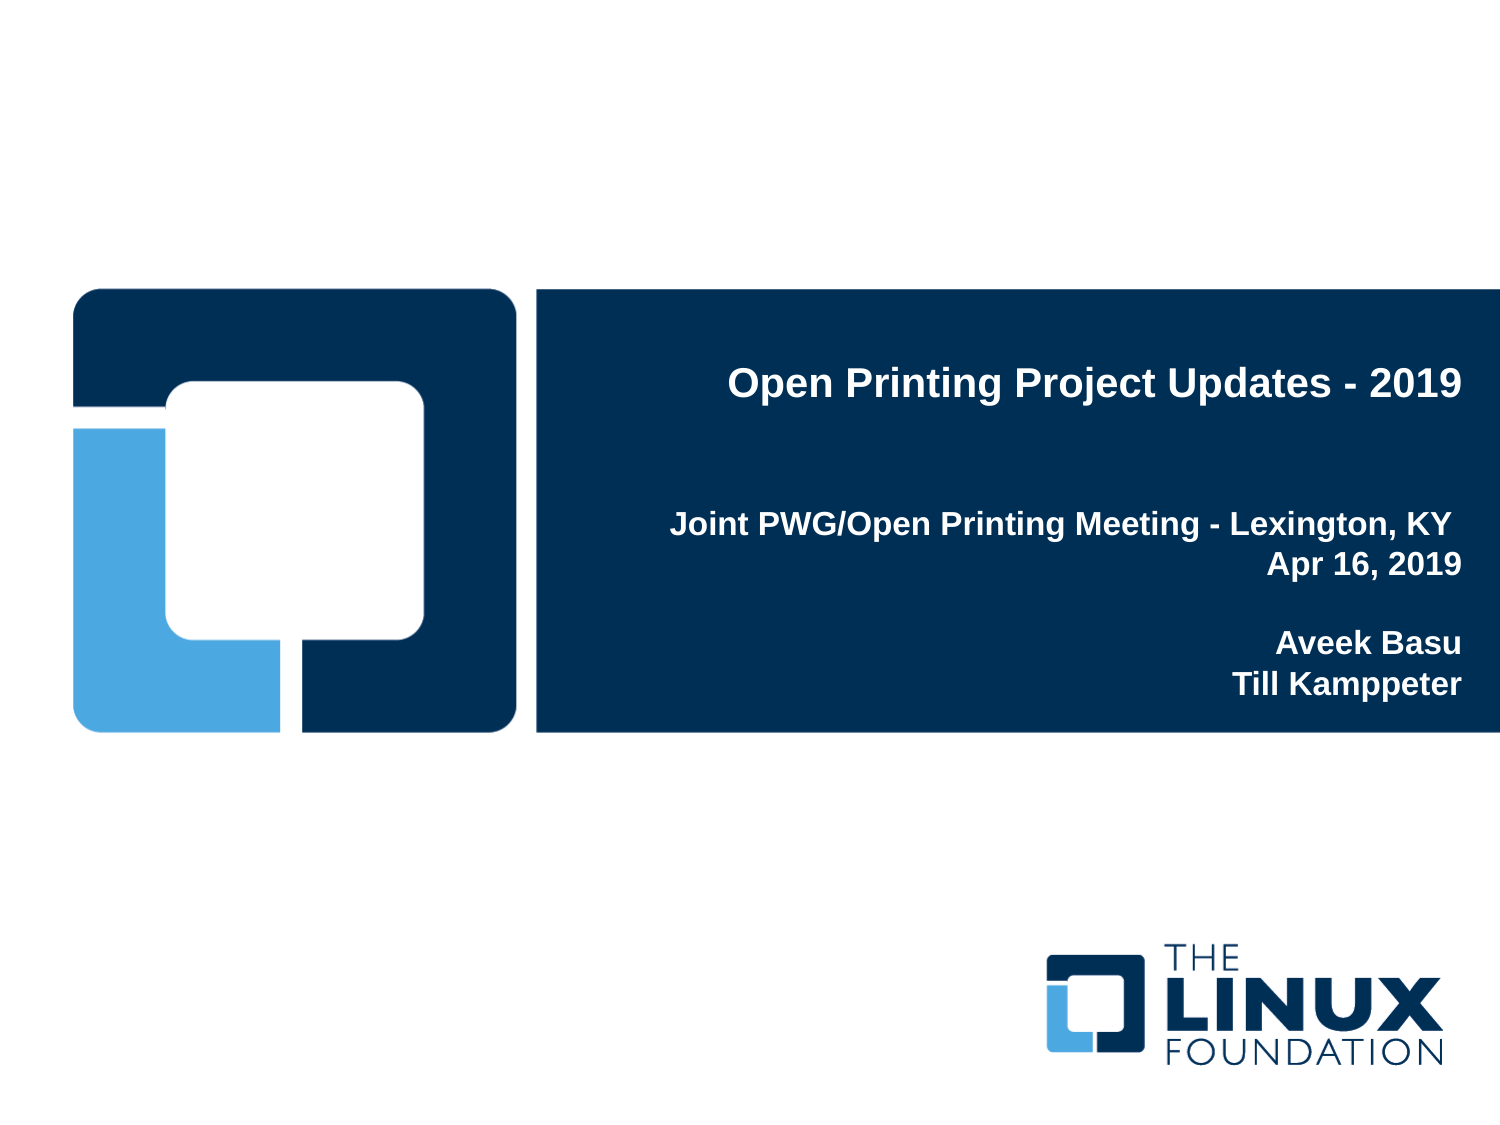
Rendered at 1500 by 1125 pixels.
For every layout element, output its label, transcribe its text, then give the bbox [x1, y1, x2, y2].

text_box Open Printing Project Updates - 2019 [599, 291, 1463, 470]
picture [0, 0, 1500, 1125]
text_box Joint PWG/Open Printing Meeting - Lexington, KY Apr 16, 2019 Aveek Basu Till Kamppeter [599, 491, 1463, 712]
